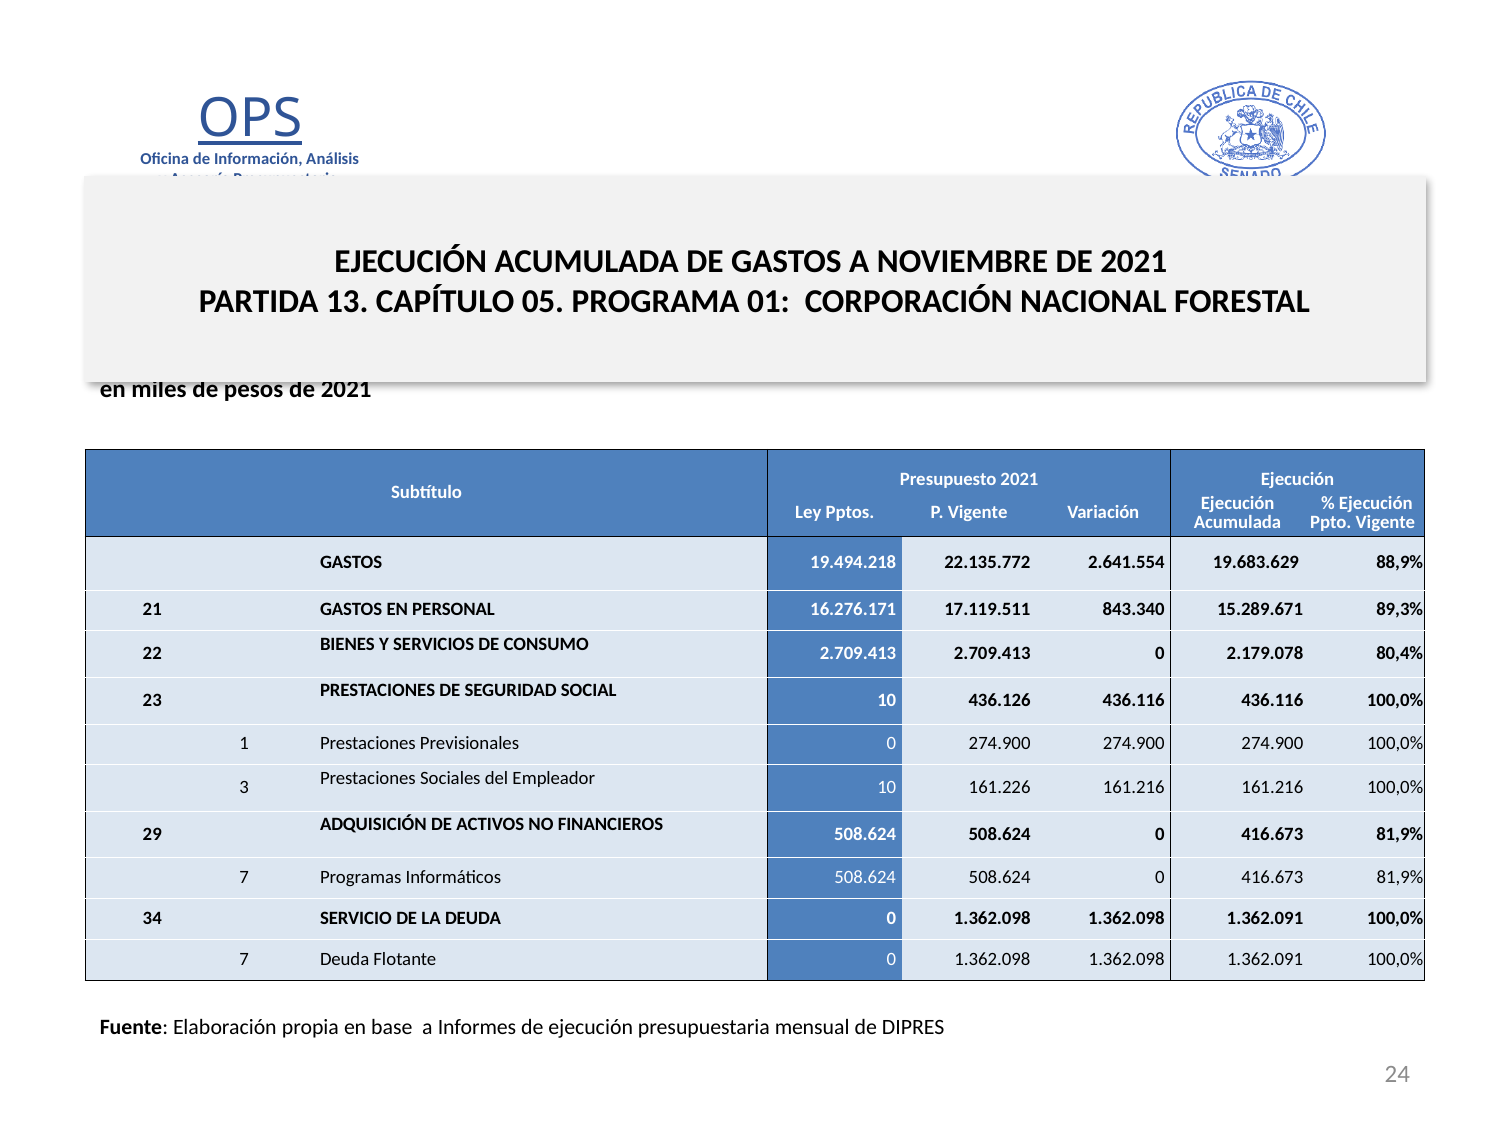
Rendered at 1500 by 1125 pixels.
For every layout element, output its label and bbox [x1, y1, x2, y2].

table_cell [1171, 940, 1424, 980]
footer [85, 1005, 1365, 1042]
table_cell [1171, 678, 1424, 724]
table_cell [1171, 812, 1424, 857]
table_cell [86, 725, 767, 764]
table_cell [1171, 725, 1424, 764]
table_cell [768, 940, 1170, 980]
table_cell [1171, 490, 1424, 536]
table_cell [1171, 631, 1424, 677]
table_header [768, 450, 1170, 490]
table_cell [86, 678, 767, 724]
table_cell [768, 537, 1170, 590]
table_cell [86, 631, 767, 677]
table_cell [1171, 899, 1424, 939]
table_header [1171, 450, 1424, 490]
table_cell [86, 812, 767, 857]
table_cell [1171, 765, 1424, 811]
table_cell [86, 858, 767, 898]
table_cell [768, 678, 1170, 724]
table_cell [768, 899, 1170, 939]
table_cell [1171, 537, 1424, 590]
table_cell [768, 725, 1170, 764]
table_cell [768, 631, 1170, 677]
table_cell [1171, 591, 1424, 630]
title [85, 176, 1425, 381]
table_cell [768, 858, 1170, 898]
table_cell [86, 940, 767, 980]
table_cell [768, 812, 1170, 857]
table_header [86, 450, 767, 536]
table_cell [768, 765, 1170, 811]
table_cell [768, 591, 1170, 630]
text_box [85, 381, 1376, 413]
slide_number [1074, 1042, 1425, 1103]
table_cell [86, 765, 767, 811]
table_cell [86, 899, 767, 939]
table_cell [86, 591, 767, 630]
table_cell [86, 537, 767, 590]
table_cell [768, 490, 1170, 536]
table_cell [1171, 858, 1424, 898]
picture [1160, 74, 1340, 176]
